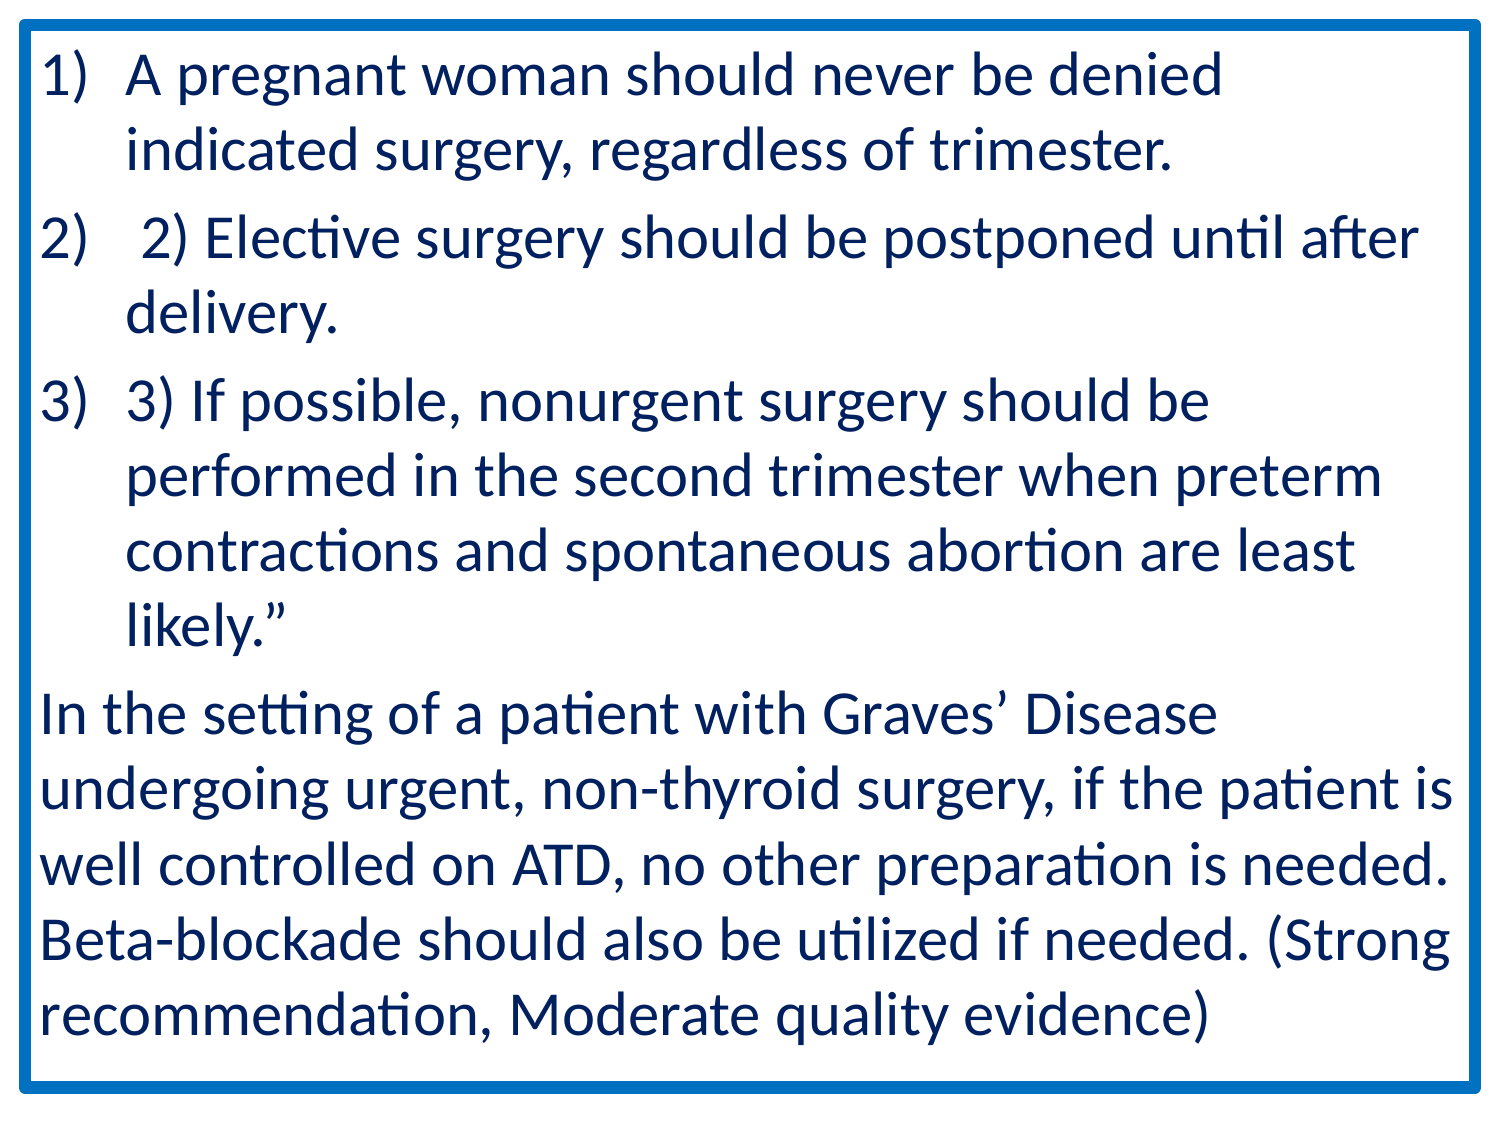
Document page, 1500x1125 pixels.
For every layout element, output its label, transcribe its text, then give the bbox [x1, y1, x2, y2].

subtitle A pregnant woman should never be denied indicated surgery, regardless of trimester. 2) Elective surgery should be postponed until after delivery. 3) If possible, nonurgent surgery should be performed in the second trimester when preterm contractions and spontaneous abortion are least likely.” In the setting of a patient with Graves’ Disease undergoing urgent, non-thyroid surgery, if the patient is well controlled on ATD, no other preparation is needed. Beta-blockade should also be utilized if needed. (Strong recommendation, Moderate quality evidence) [24, 24, 1475, 1088]
